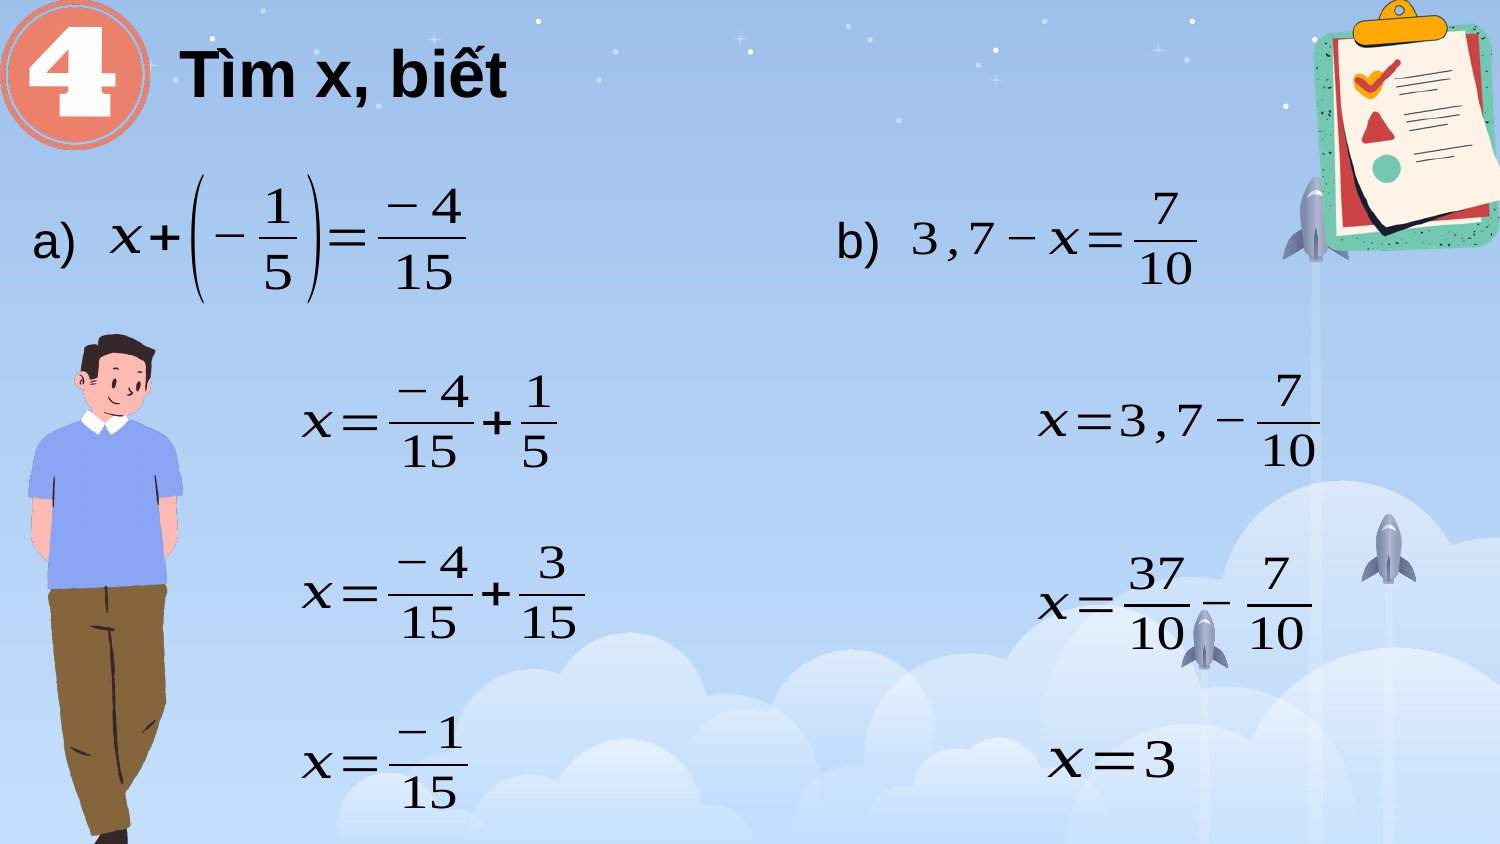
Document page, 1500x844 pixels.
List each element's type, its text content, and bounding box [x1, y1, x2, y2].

picture [28, 333, 183, 844]
picture [0, 0, 151, 151]
text_box a) [18, 201, 93, 277]
picture [1313, 0, 1500, 252]
text_box Tìm x, biết [164, 23, 524, 118]
text_box b) [822, 201, 897, 277]
